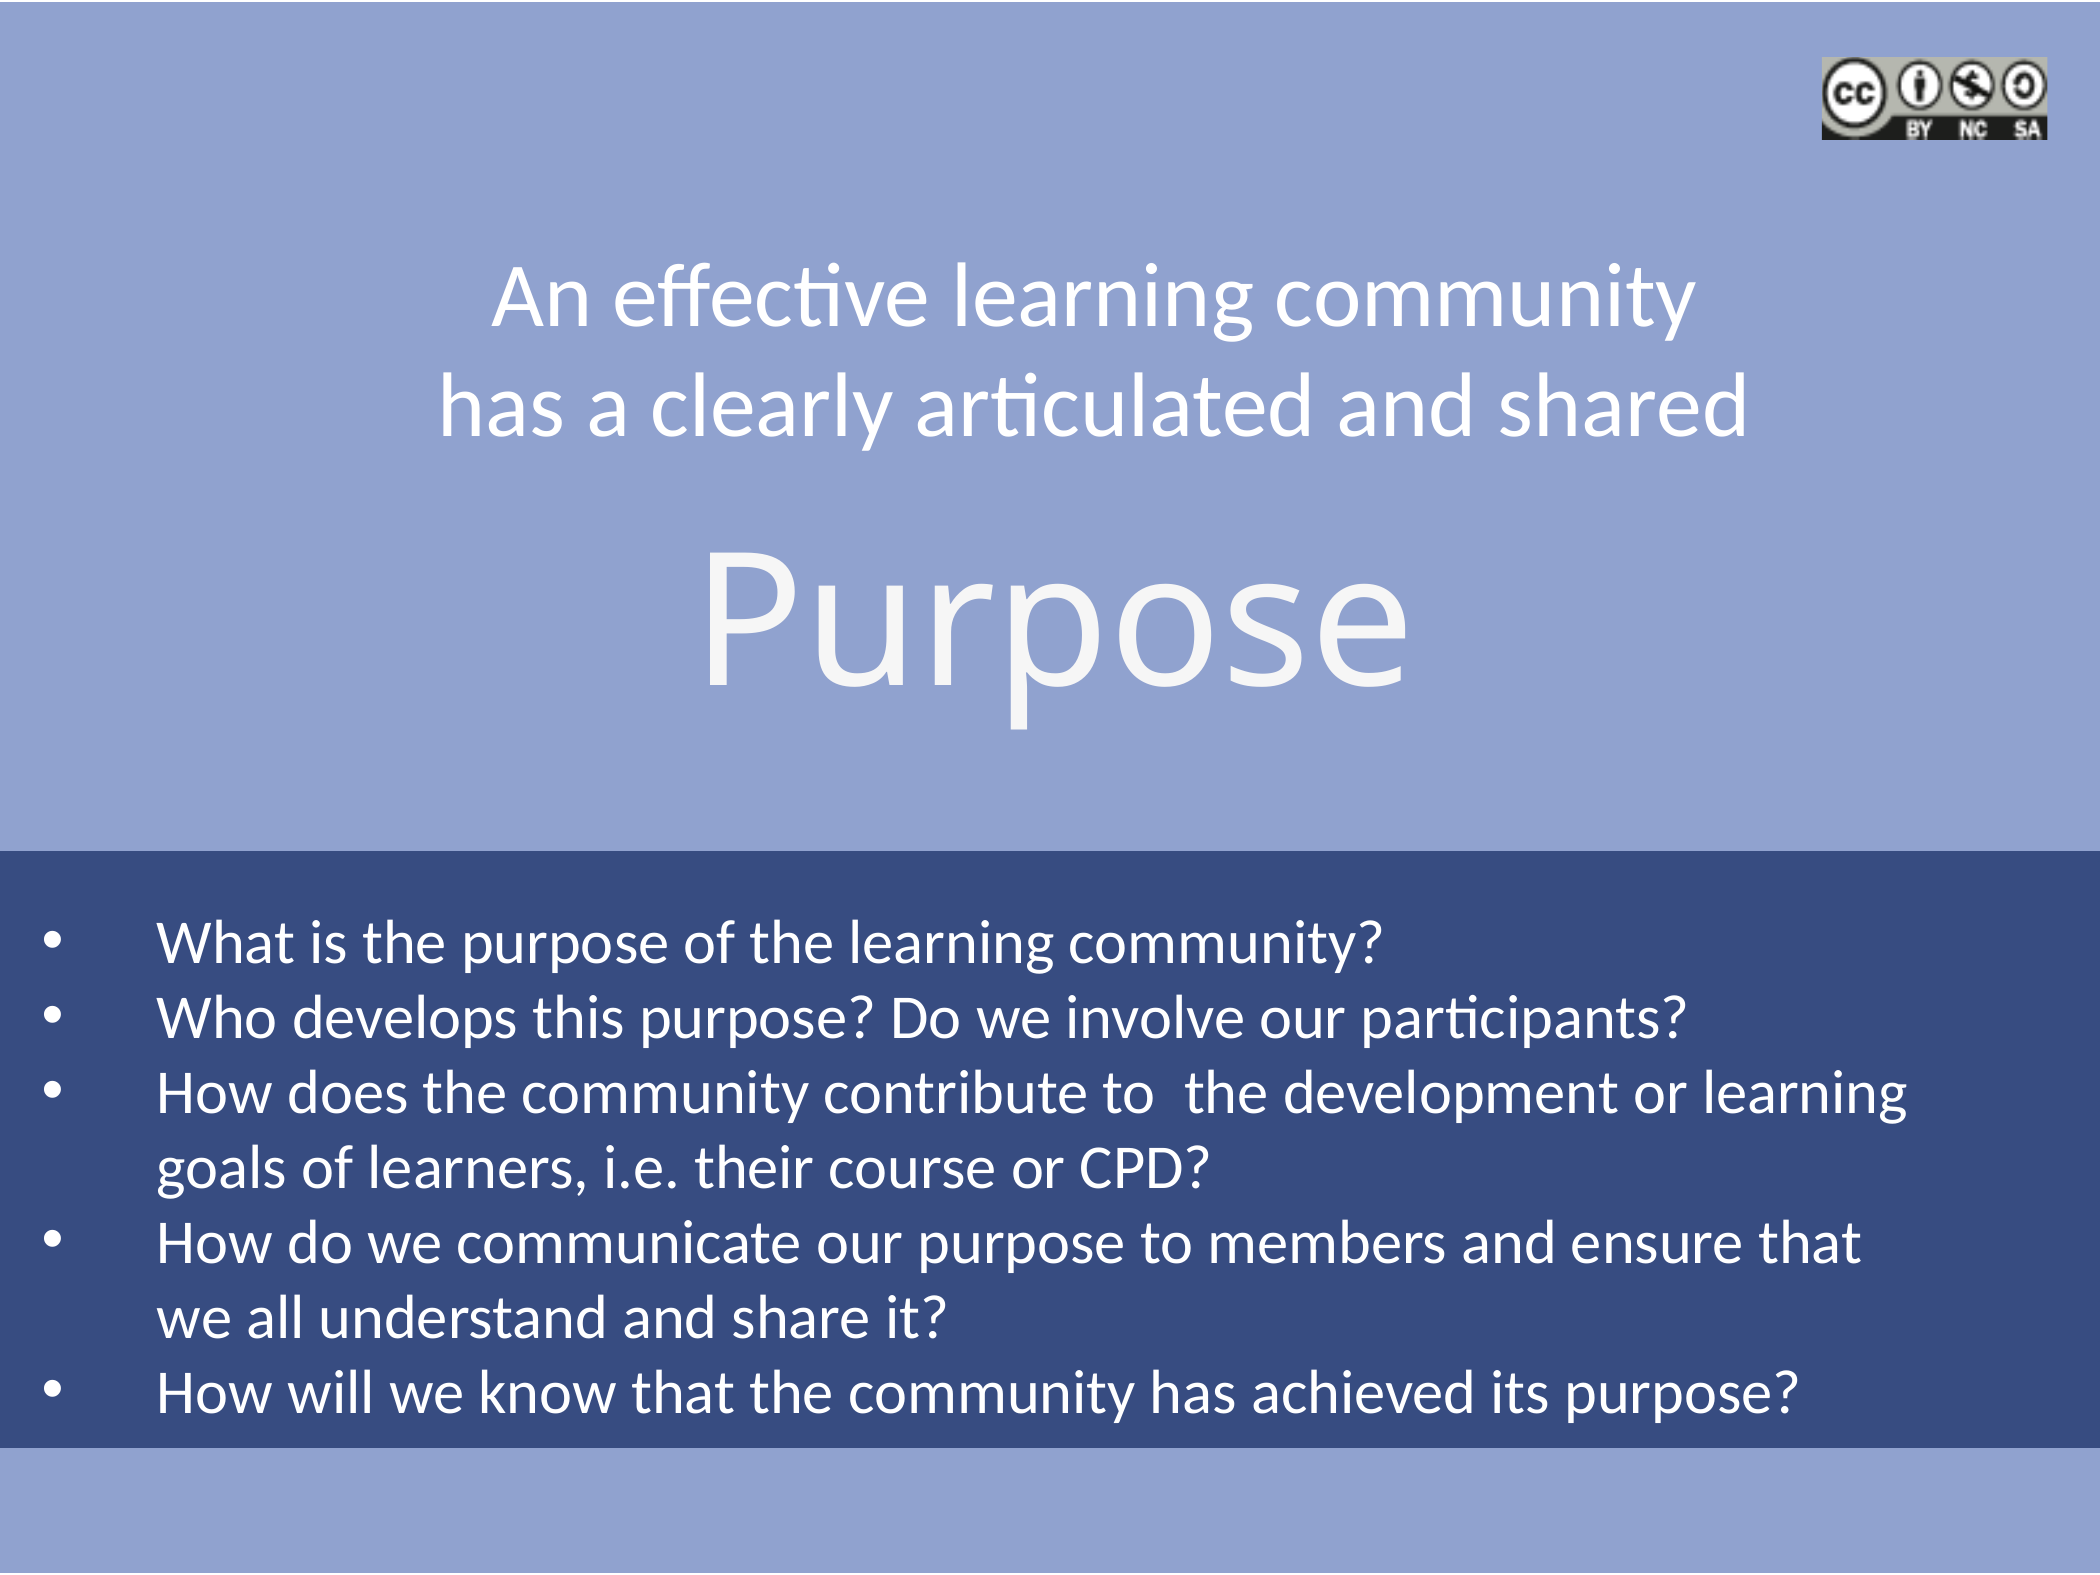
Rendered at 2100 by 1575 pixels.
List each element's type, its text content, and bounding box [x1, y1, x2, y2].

text_box What is the purpose of the learning community? Who develops this purpose? Do we involve our participants? How does the community contribute to the development or learning goals of learners, i.e. their course or CPD? How do we communicate our purpose to members and ensure that we all understand and share it? How will we know that the community has achieved its purpose? [4, 882, 1990, 1445]
text_box [0, 1, 2100, 850]
text_box [1821, 57, 2048, 140]
text_box An effective learning community has a clearly articulated and shared [388, 216, 1802, 474]
text_box Purpose [687, 500, 1662, 736]
text_box [0, 850, 2100, 1448]
text_box [0, 1448, 2100, 1574]
